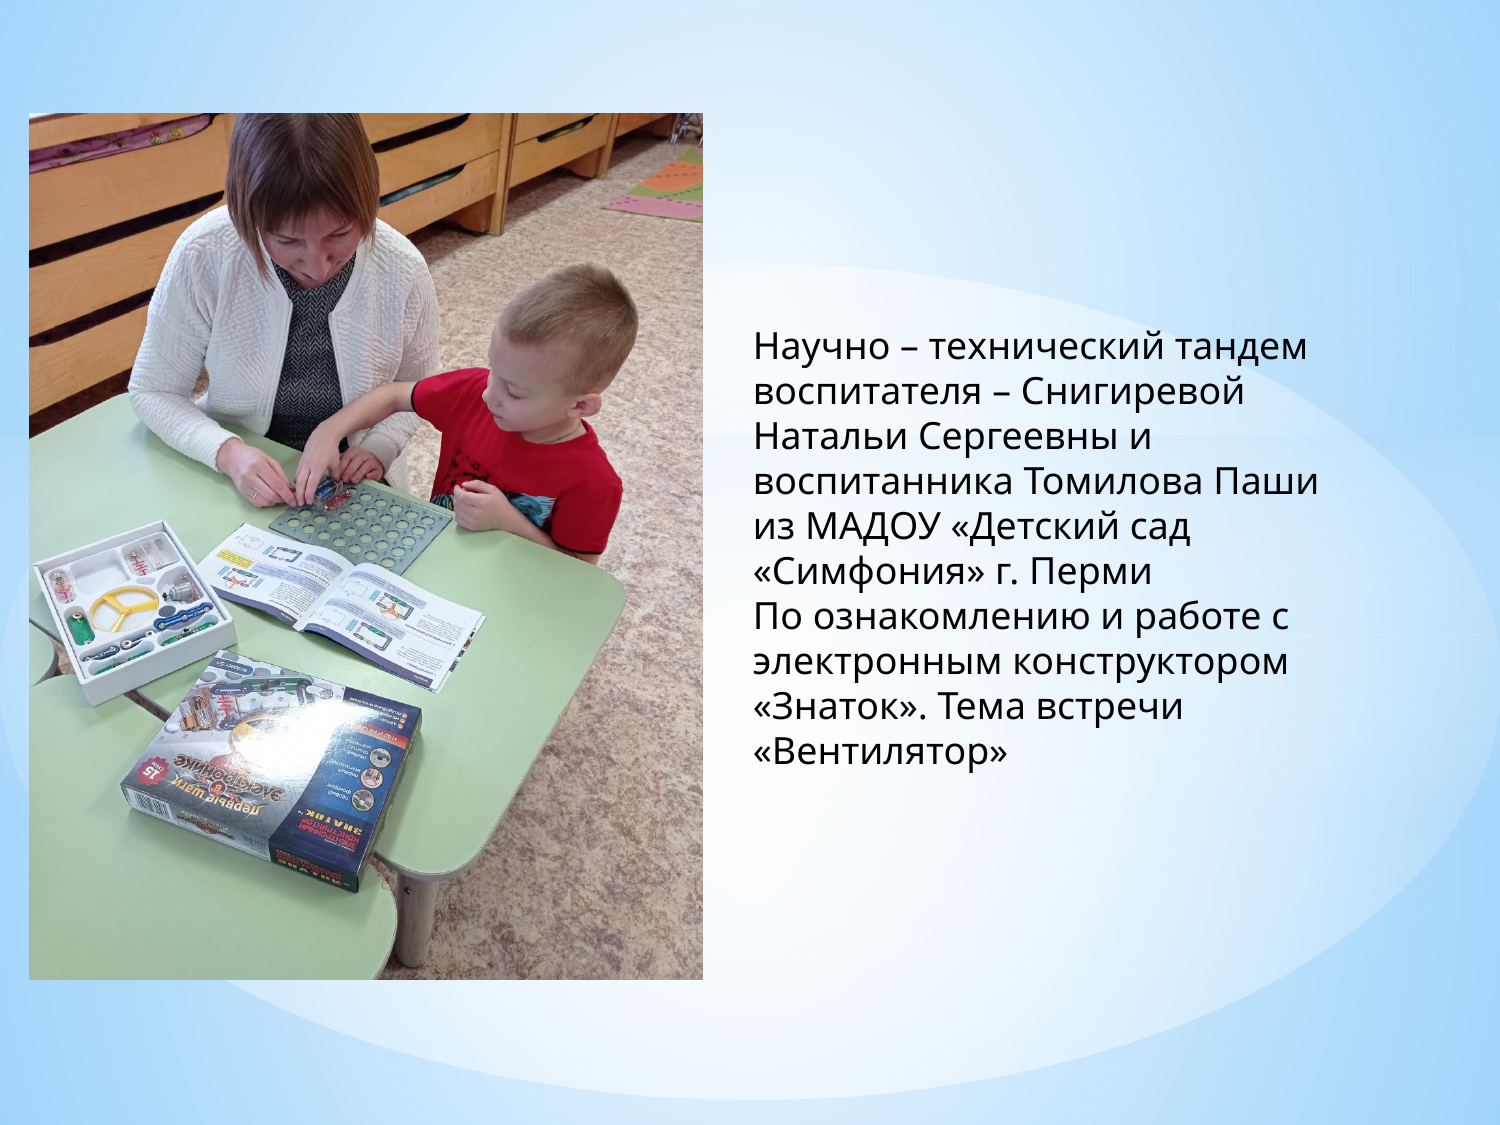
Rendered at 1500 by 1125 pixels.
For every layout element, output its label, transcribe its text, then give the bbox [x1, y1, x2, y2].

picture [29, 113, 703, 980]
text_box Научно – технический тандем воспитателя – Снигиревой Натальи Сергеевны и воспитанника Томилова Паши из МАДОУ «Детский сад «Симфония» г. Перми По ознакомлению и работе с электронным конструктором «Знаток». Тема встречи «Вентилятор» [738, 314, 1412, 780]
